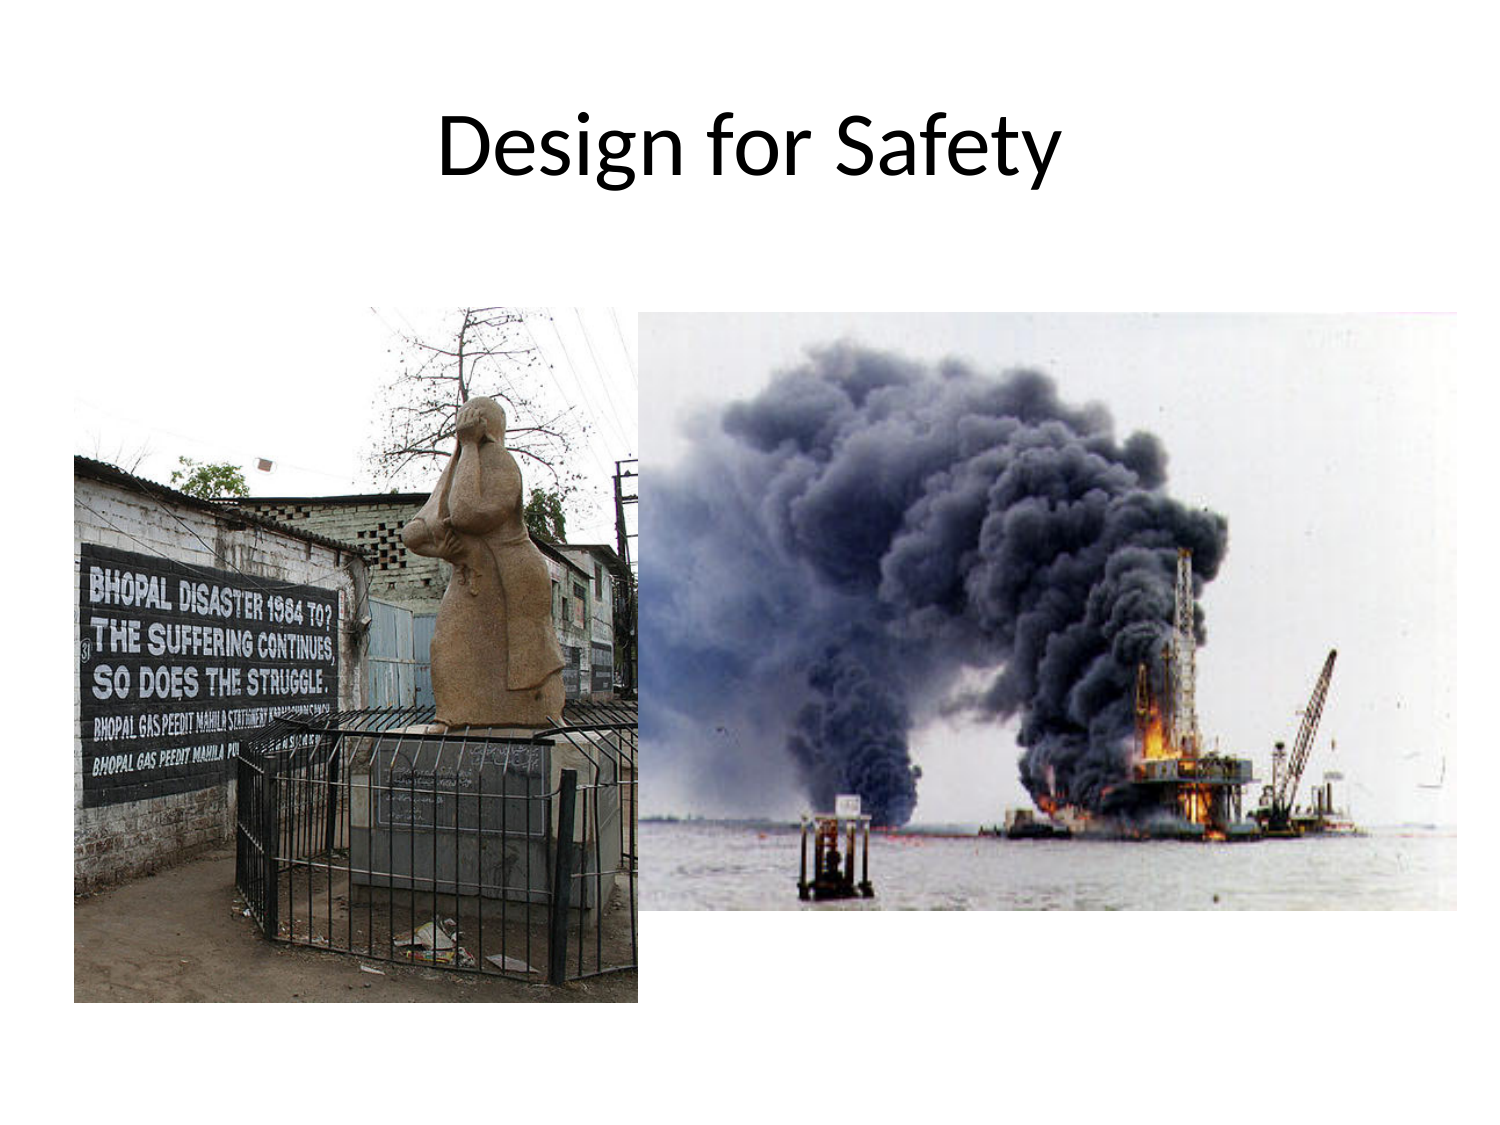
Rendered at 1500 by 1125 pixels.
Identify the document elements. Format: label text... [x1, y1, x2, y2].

title Design for Safety [75, 45, 1425, 233]
picture [74, 307, 1458, 1003]
